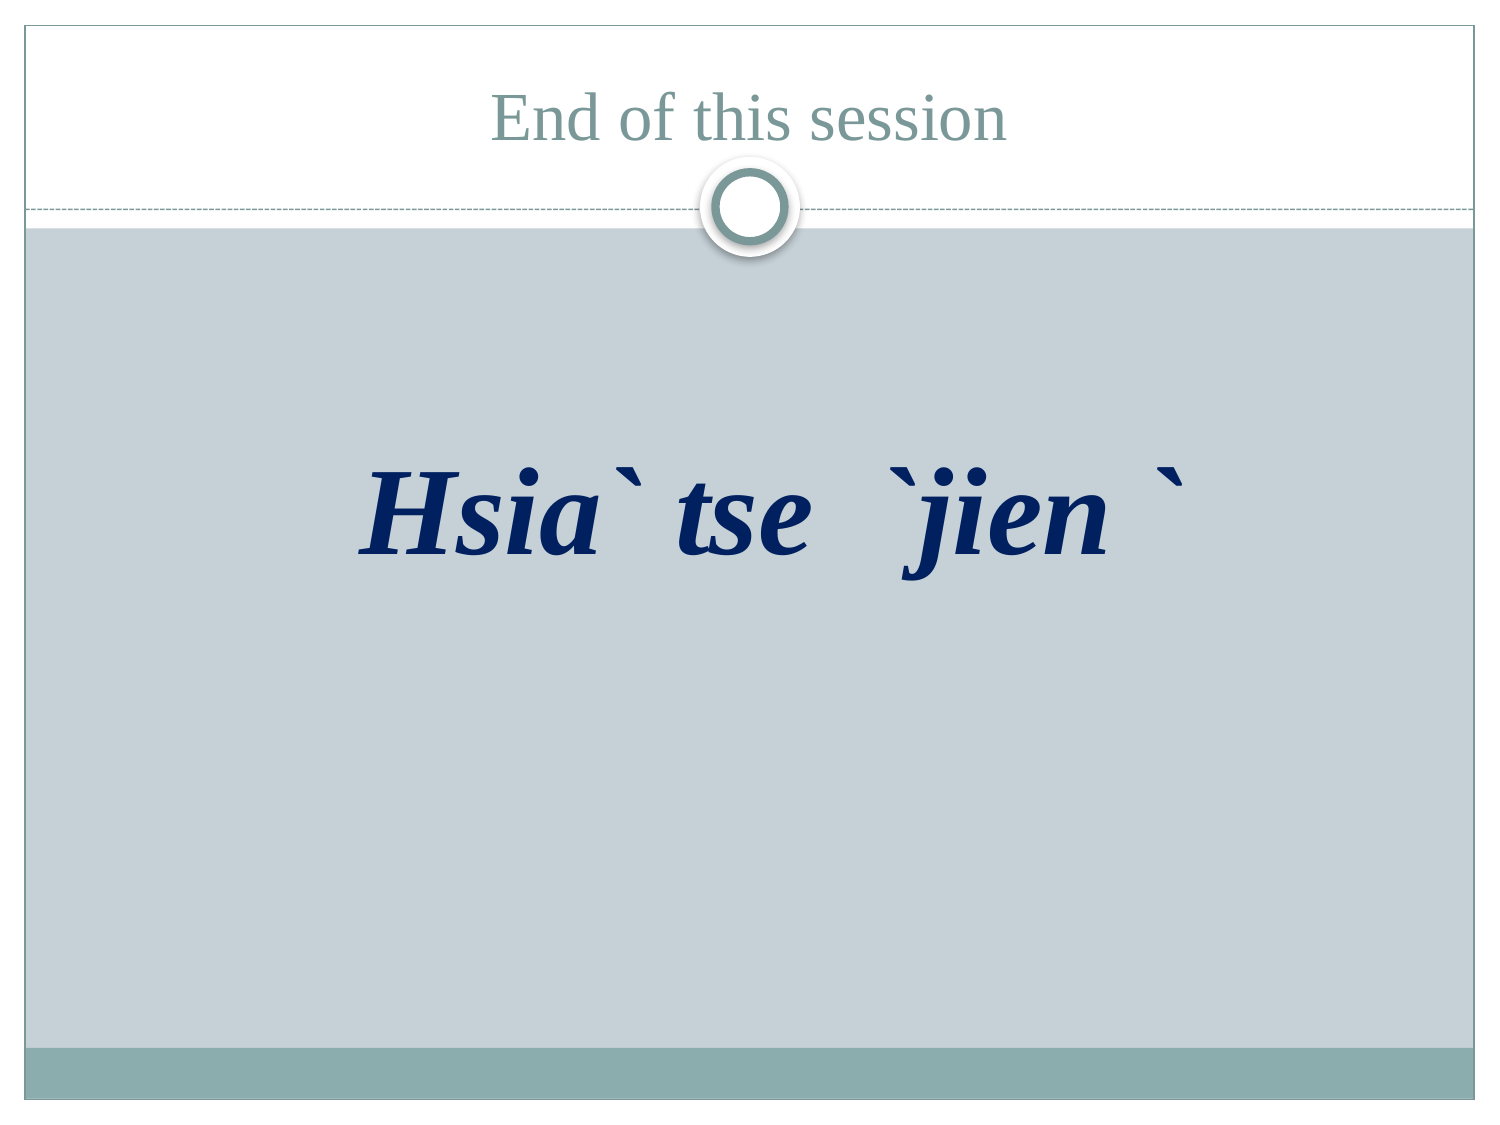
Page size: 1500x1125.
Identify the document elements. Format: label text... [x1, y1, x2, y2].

title End of this session [49, 37, 1450, 162]
list Hsia` tse `jien ` [49, 250, 1445, 1001]
